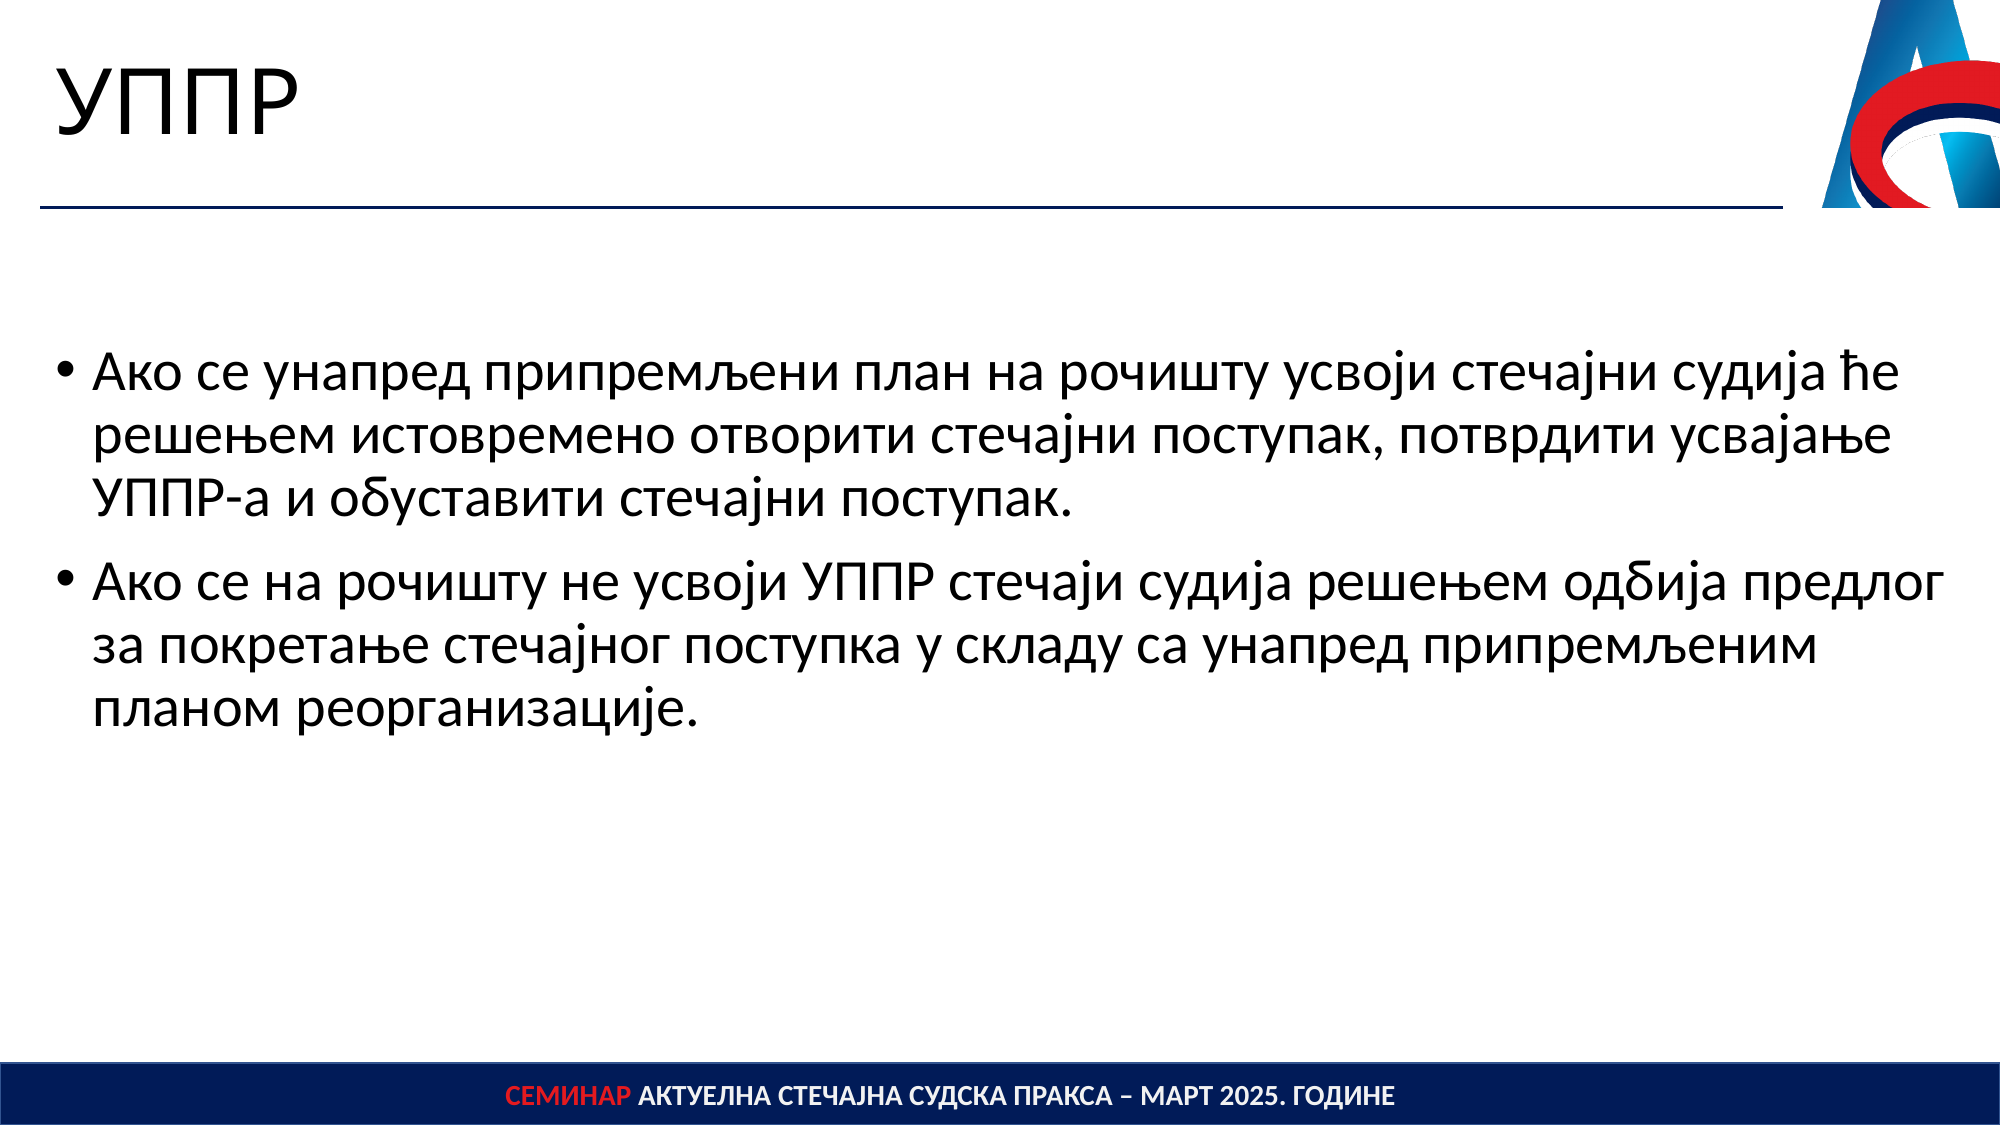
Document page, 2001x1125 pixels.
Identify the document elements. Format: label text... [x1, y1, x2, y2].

text_box СЕМИНАР АКТУЕЛНА СТЕЧАЈНА СУДСКА ПРАКСА – МАРТ 2025. ГОДИНЕ [490, 1068, 1411, 1119]
text_box [0, 1062, 2000, 1125]
picture [1631, 0, 2000, 208]
list Ако се унапред припремљени план на рочишту усвоји стечајни судија ће решењем истовремено отворити стечајни поступак, потврдити усвајање УППР-а и обуставити стечајни поступак. Ако се на рочишту не усвоји УППР стечаји судија решењем одбија предлог за покретање стечајног поступка у складу са унапред припремљеним планом реорганизације. [40, 241, 1962, 1028]
title УППР [40, 26, 1631, 184]
slide_number 18 [1412, 1042, 1863, 1103]
